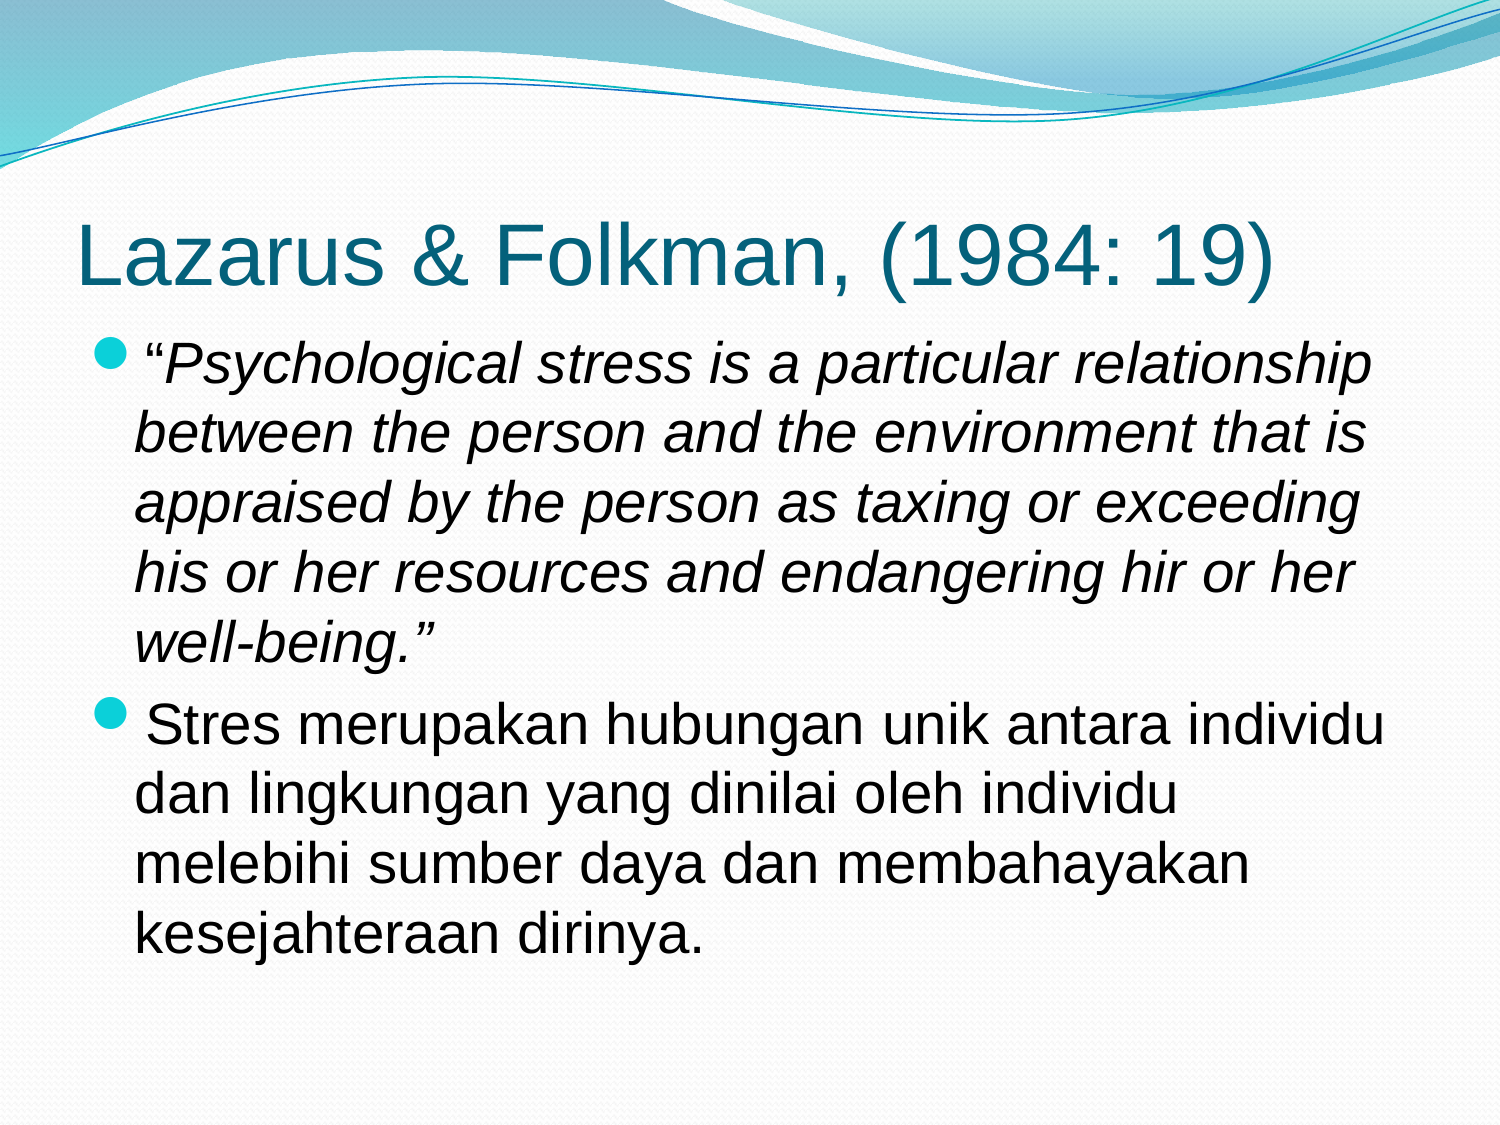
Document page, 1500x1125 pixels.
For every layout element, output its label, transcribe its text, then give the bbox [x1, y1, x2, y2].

title Lazarus & Folkman, (1984: 19) [75, 115, 1425, 303]
list “Psychological stress is a particular relationship between the person and the environment that is appraised by the person as taxing or exceeding his or her resources and endangering hir or her well-being.” Stres merupakan hubungan unik antara individu dan lingkungan yang dinilai oleh individu melebihi sumber daya dan membahayakan kesejahteraan dirinya. [75, 317, 1425, 1038]
